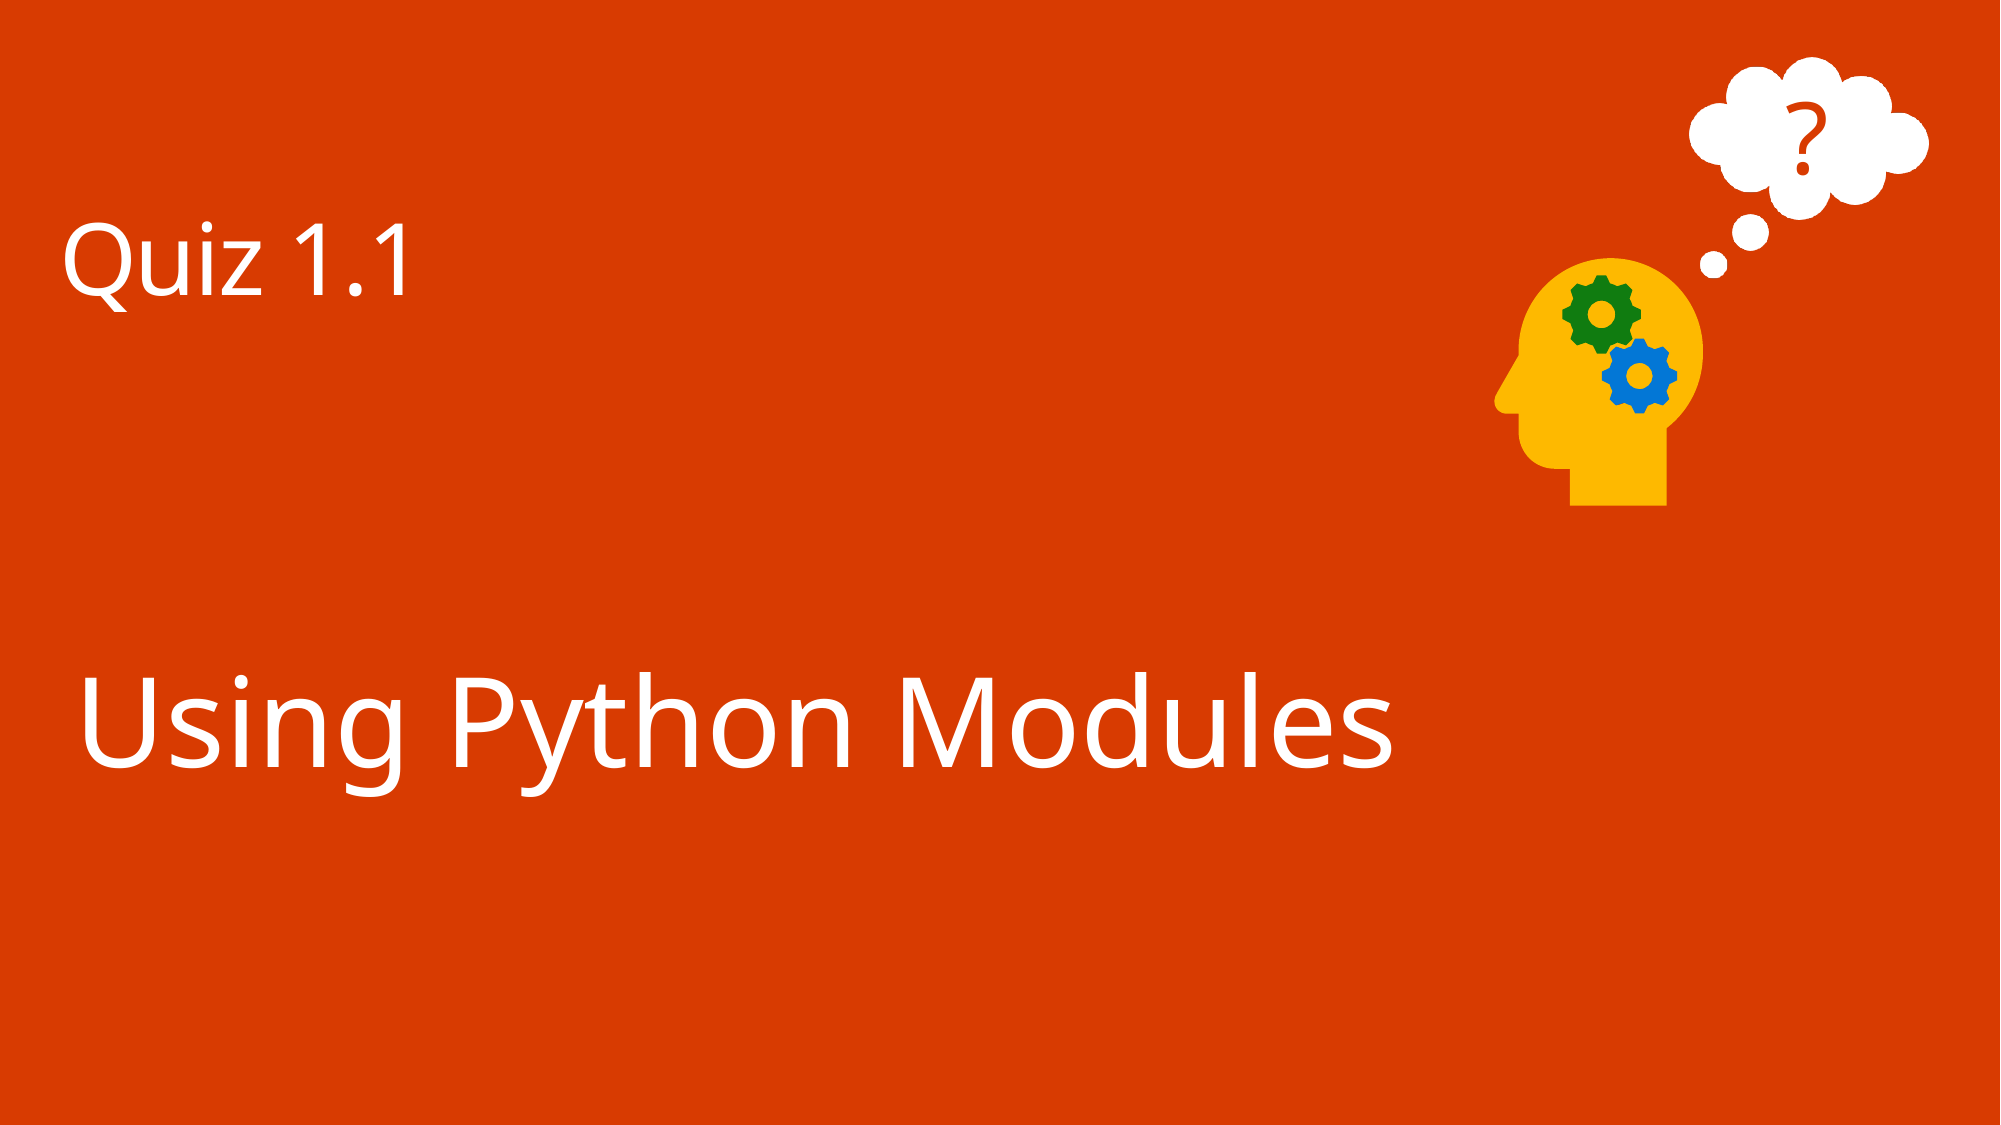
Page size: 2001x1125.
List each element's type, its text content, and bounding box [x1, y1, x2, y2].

picture [1661, 20, 1956, 315]
list Using Python Modules [44, 636, 1948, 821]
title Quiz 1.1 [44, 194, 1370, 334]
